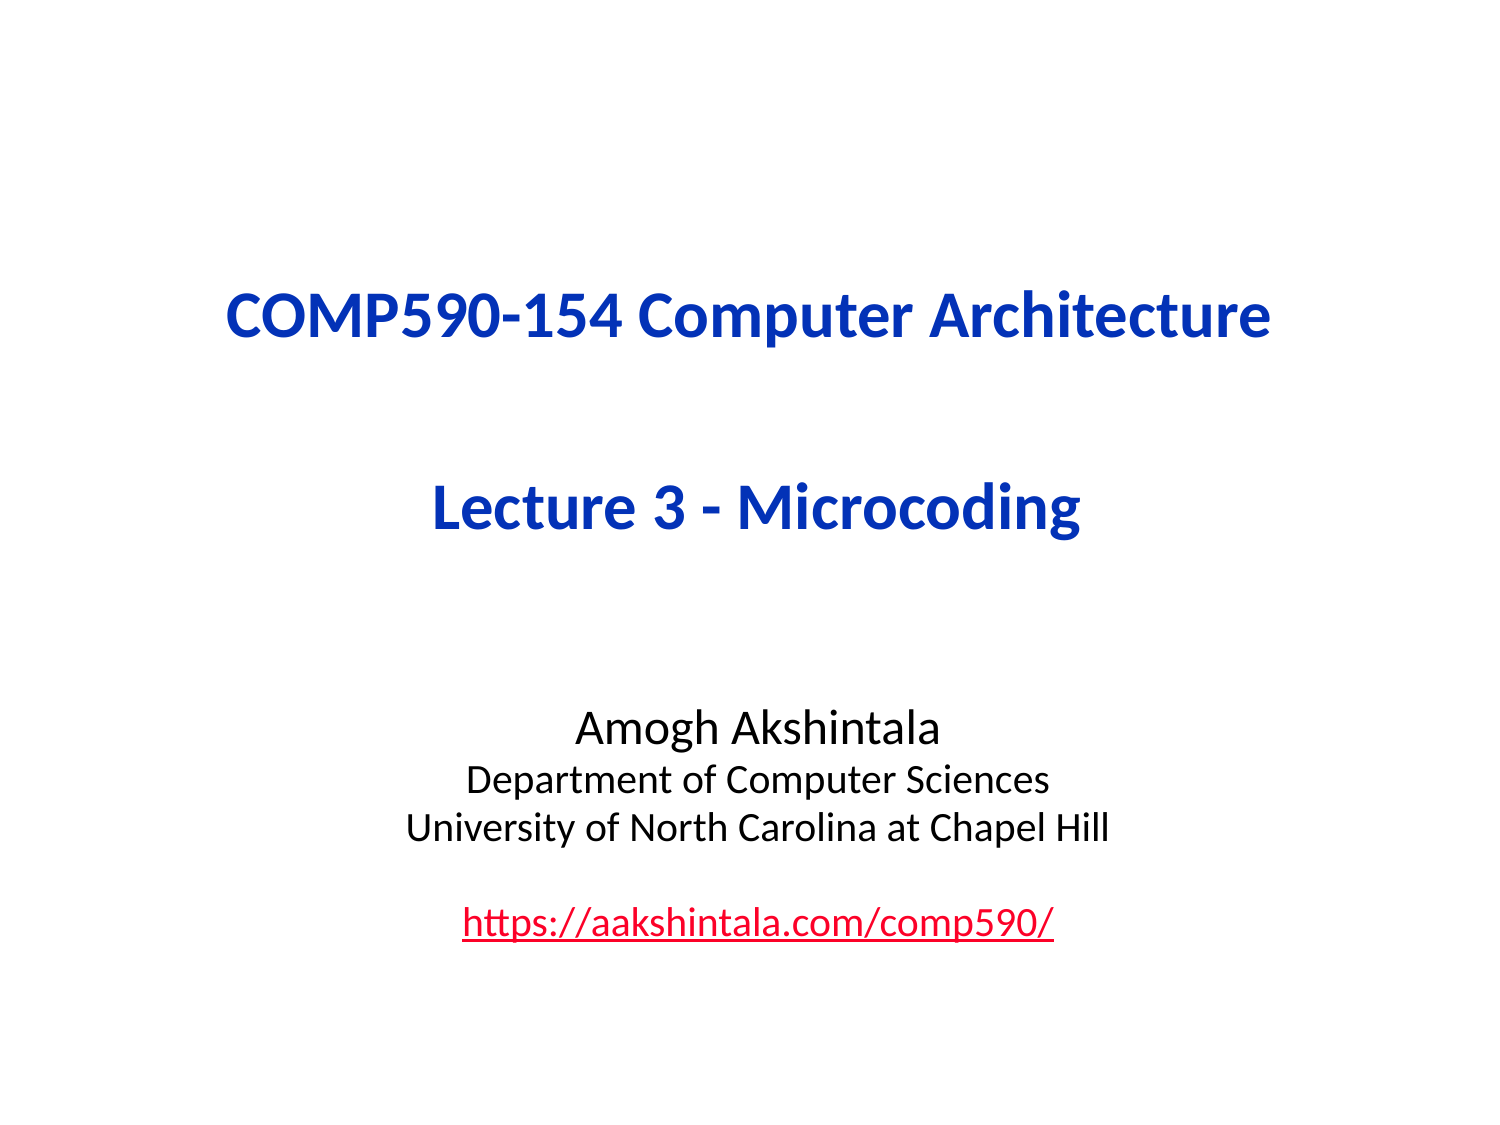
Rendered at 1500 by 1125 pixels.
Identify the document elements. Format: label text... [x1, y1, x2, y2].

subtitle Amogh Akshintala Department of Computer Sciences University of North Carolina at Chapel Hill https://aakshintala.com/comp590/ [191, 703, 1325, 917]
title COMP590-154 Computer Architecture Lecture 3 - Microcoding [24, 262, 1475, 537]
